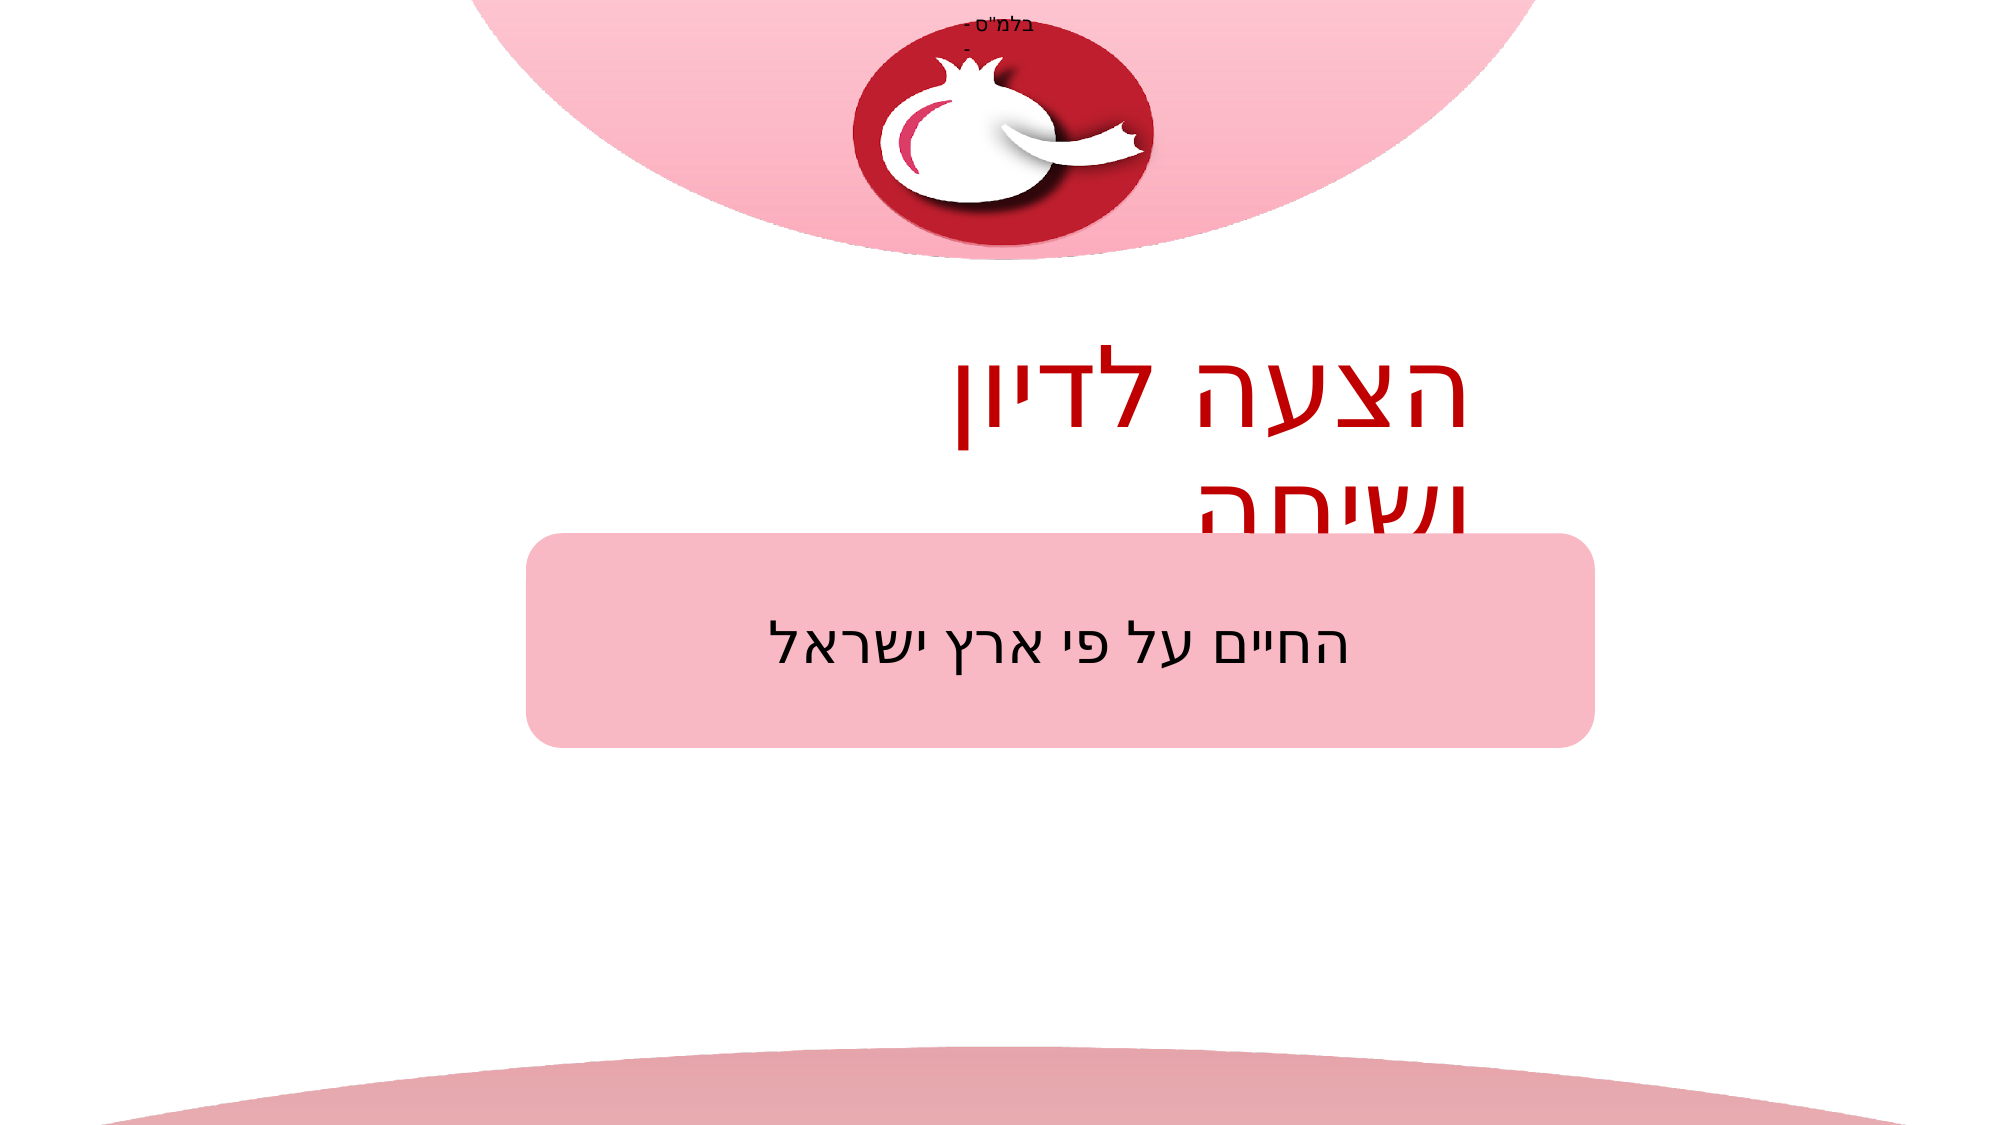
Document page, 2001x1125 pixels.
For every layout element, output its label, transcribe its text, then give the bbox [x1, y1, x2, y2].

picture [0, 0, 2001, 1125]
list הצעה לדיון ושיחה [631, 322, 1490, 486]
text_box החיים על פי ארץ ישראל [525, 533, 1595, 748]
